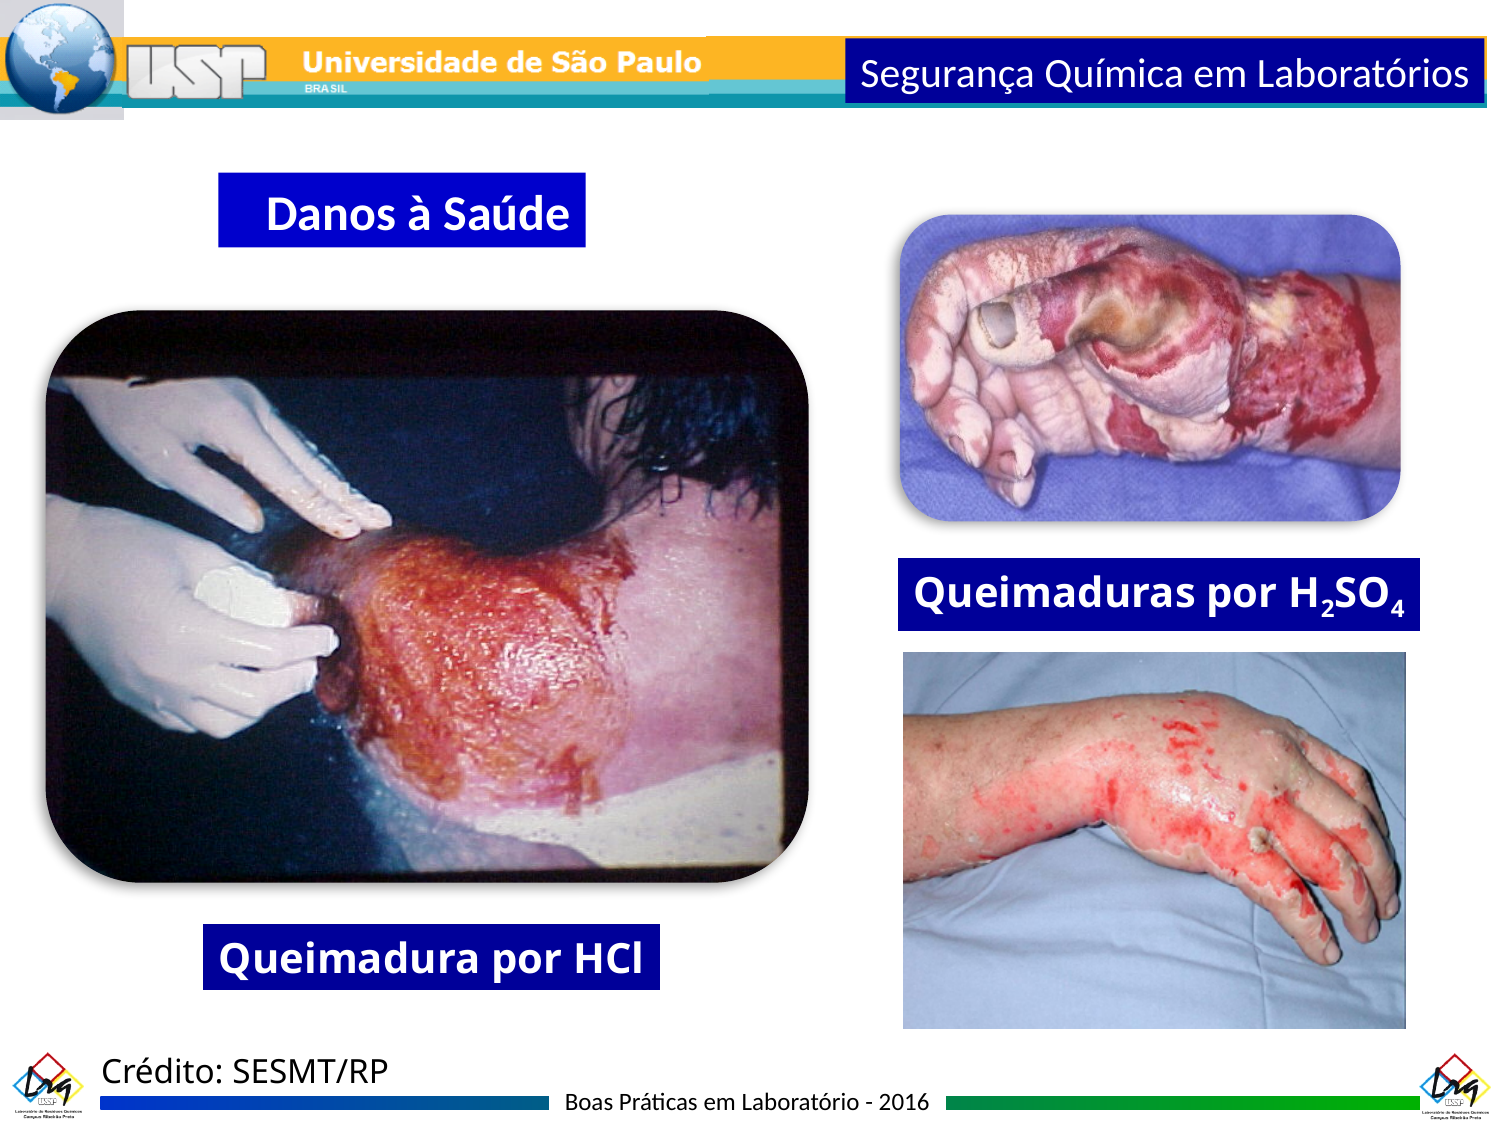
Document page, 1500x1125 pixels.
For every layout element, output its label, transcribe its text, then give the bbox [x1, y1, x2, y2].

picture [45, 310, 809, 883]
text_box Queimaduras por H2SO4 [898, 558, 1420, 630]
picture [0, 0, 1487, 120]
picture [903, 652, 1407, 1030]
picture [12, 1052, 84, 1119]
text_box Crédito: SESMT/RP [86, 1042, 404, 1098]
picture [1419, 1053, 1491, 1120]
text_box Segurança Química em Laboratórios [845, 38, 1485, 103]
text_box Queimadura por HCl [203, 924, 660, 990]
picture [899, 214, 1401, 522]
text_box Danos à Saúde [218, 172, 586, 248]
